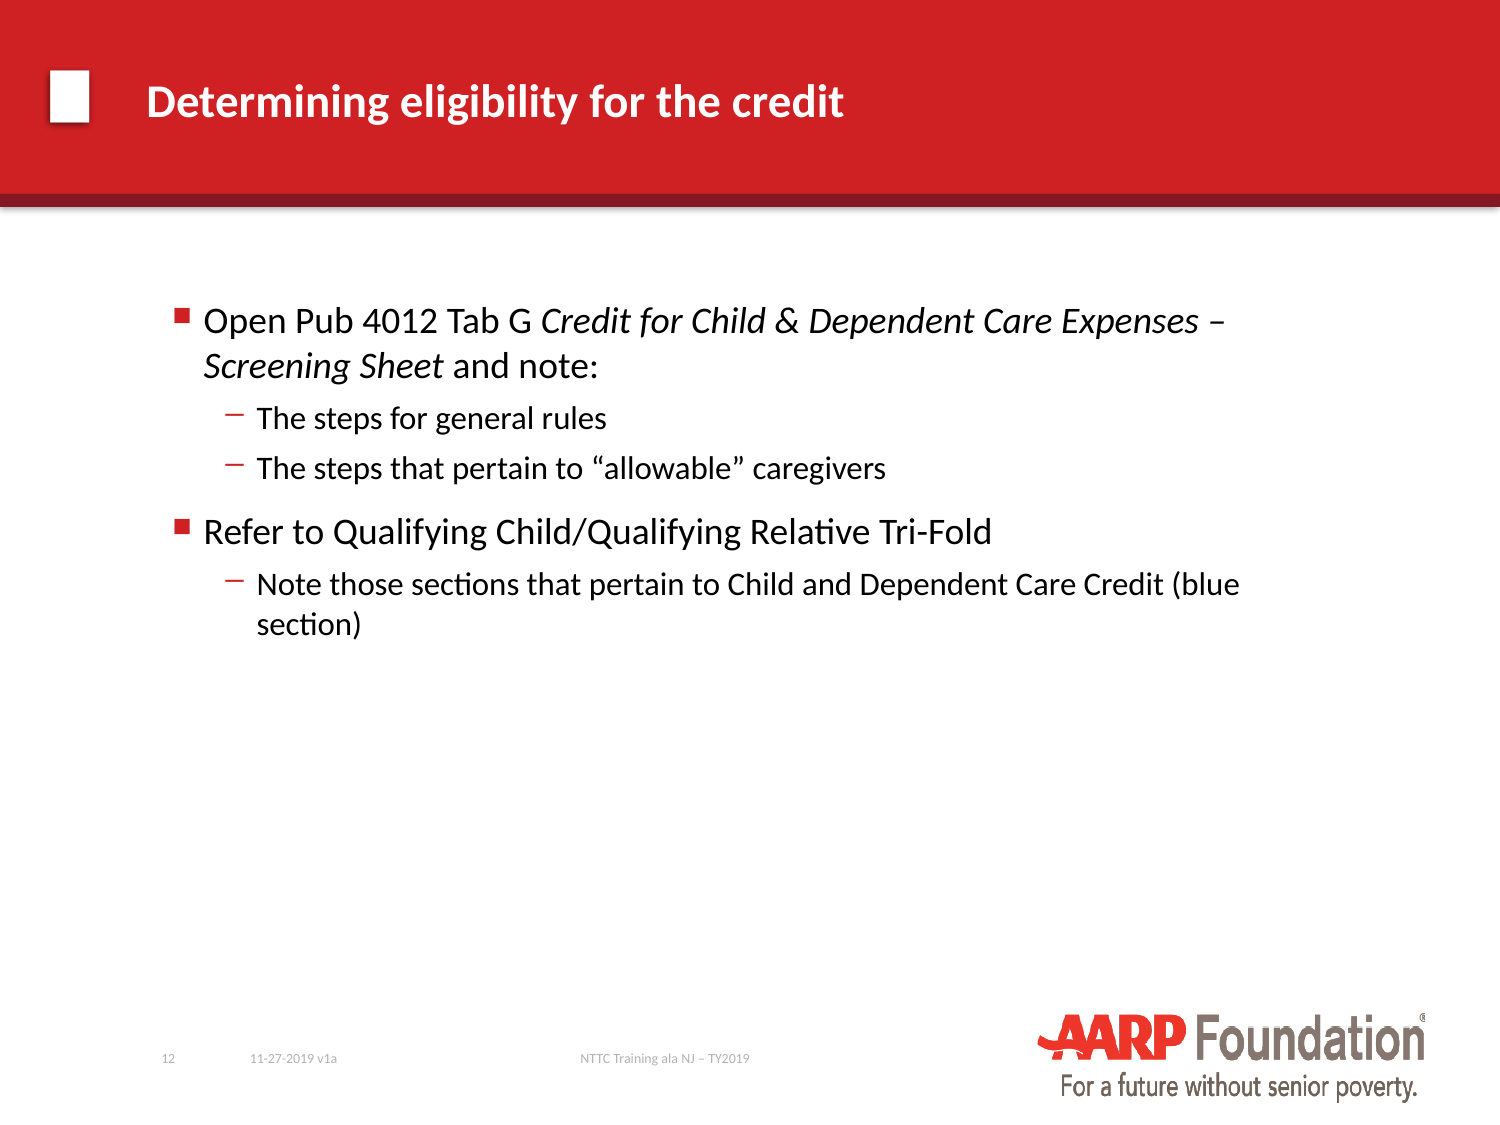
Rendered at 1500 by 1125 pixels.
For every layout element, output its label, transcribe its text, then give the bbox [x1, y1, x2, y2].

title Determining eligibility for the credit [131, 4, 1331, 193]
slide_number 12 [75, 1027, 191, 1088]
list Open Pub 4012 Tab G Credit for Child & Dependent Care Expenses – Screening Sheet and note: The steps for general rules The steps that pertain to “allowable” caregivers Refer to Qualifying Child/Qualifying Relative Tri-Fold Note those sections that pertain to Child and Dependent Care Credit (blue section) [157, 288, 1358, 949]
footer NTTC Training ala NJ – TY2019 [427, 1027, 903, 1088]
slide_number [234, 1027, 399, 1088]
